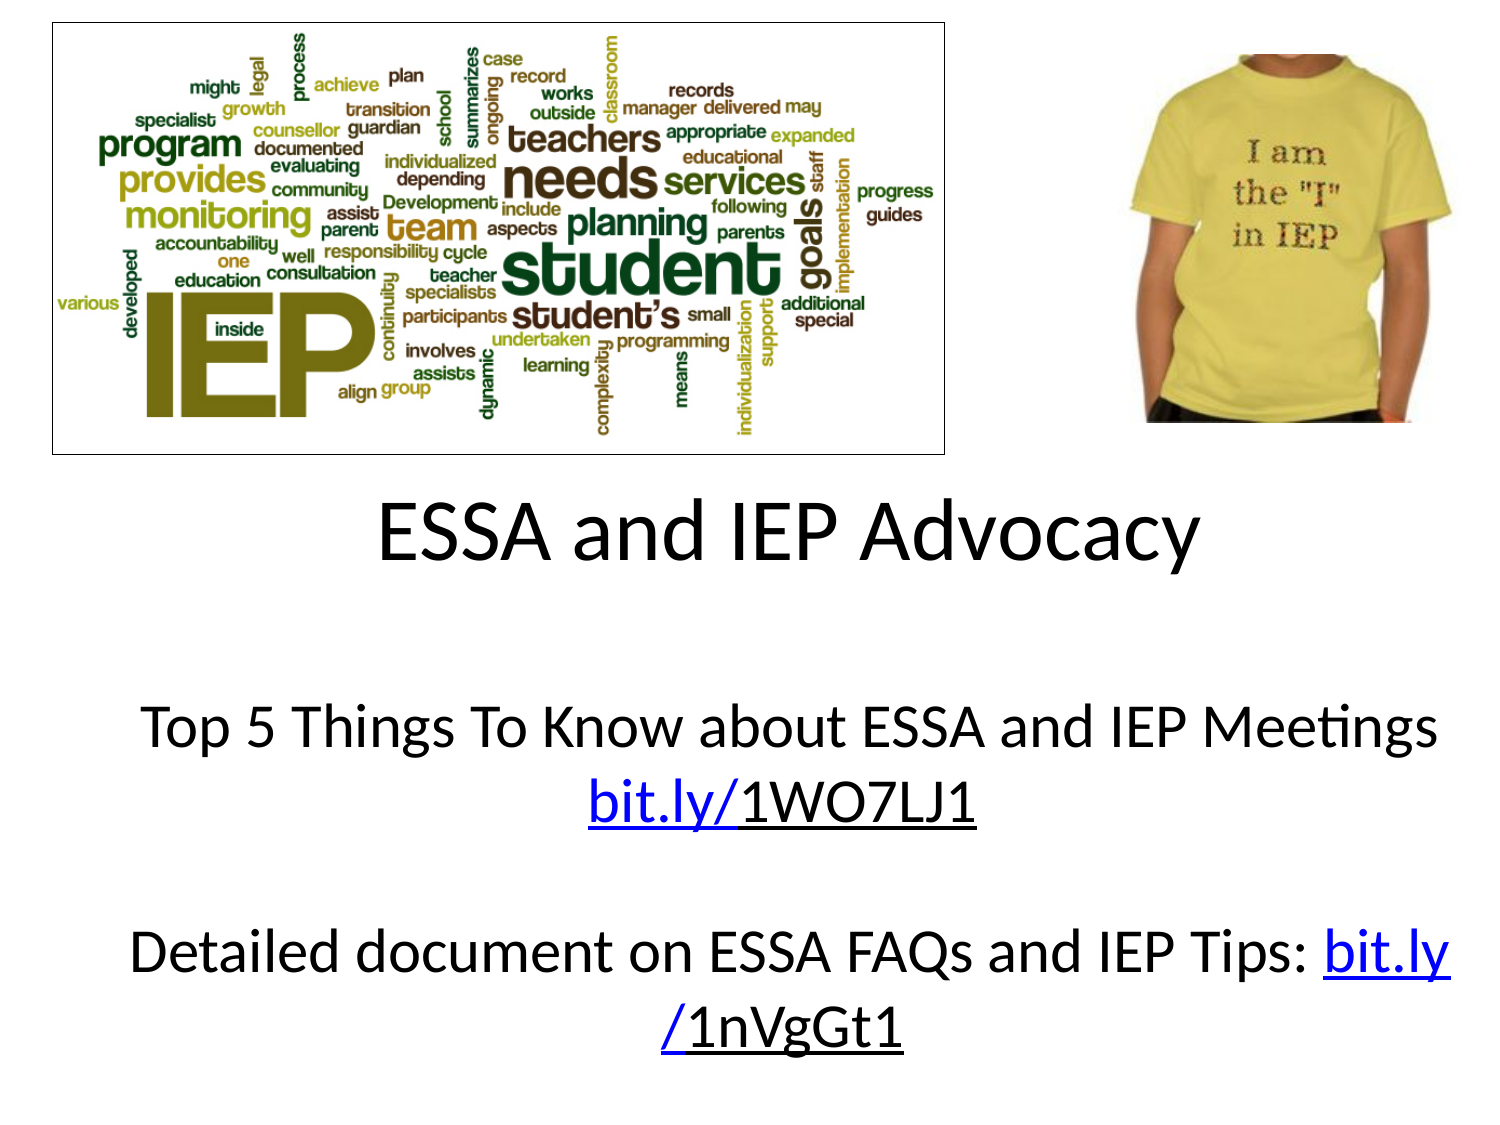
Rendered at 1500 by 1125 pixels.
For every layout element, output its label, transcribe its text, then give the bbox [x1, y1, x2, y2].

picture [52, 22, 945, 455]
title ESSA and IEP Advocacy Top 5 Things To Know about ESSA and IEP Meetings bit.ly/1WO7LJ1 Detailed document on ESSA FAQs and IEP Tips: bit.ly/1nVgGt1 [103, 462, 1476, 1068]
picture [1106, 53, 1476, 424]
